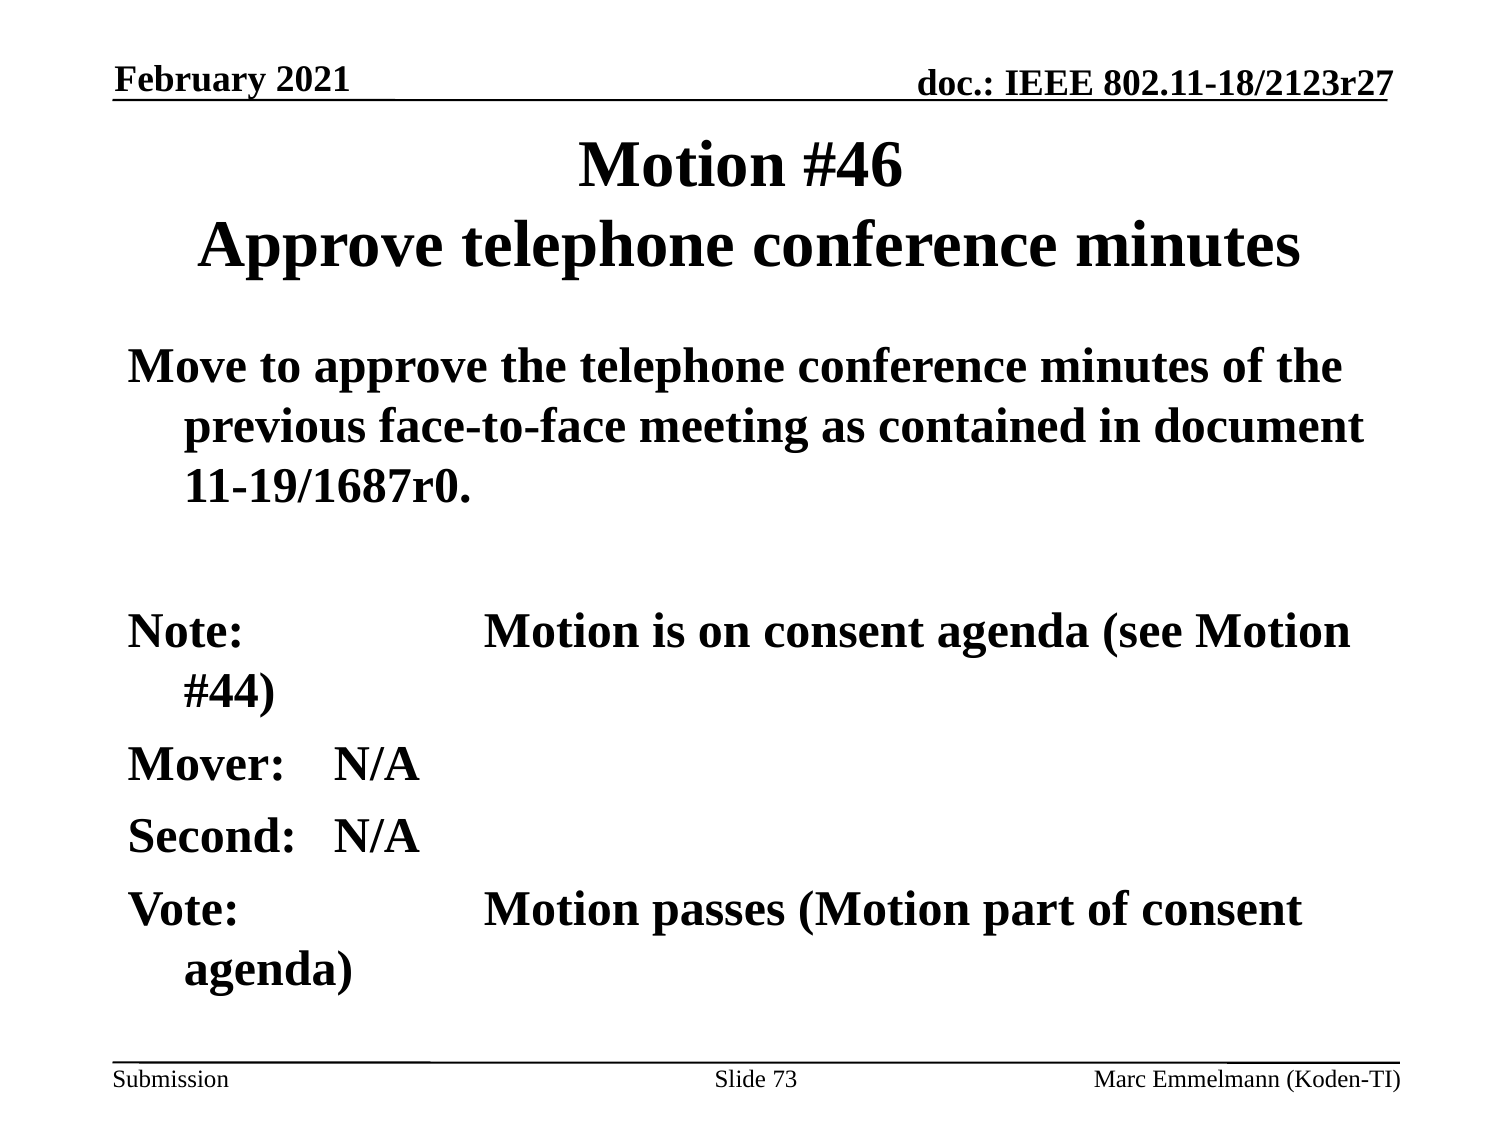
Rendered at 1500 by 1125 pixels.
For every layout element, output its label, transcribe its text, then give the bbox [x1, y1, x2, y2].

slide_number Slide 73 [712, 1061, 800, 1123]
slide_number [114, 54, 423, 100]
title Motion #46 Approve telephone conference minutes [112, 112, 1388, 288]
list Move to approve the telephone conference minutes of the previous face-to-face meeting as contained in document 11-19/1687r0. Note: Motion is on consent agenda (see Motion #44) Mover: N/A Second: N/A Vote: Motion passes (Motion part of consent agenda) [112, 324, 1388, 1000]
footer Marc Emmelmann (Koden-TI) [878, 1061, 1402, 1093]
